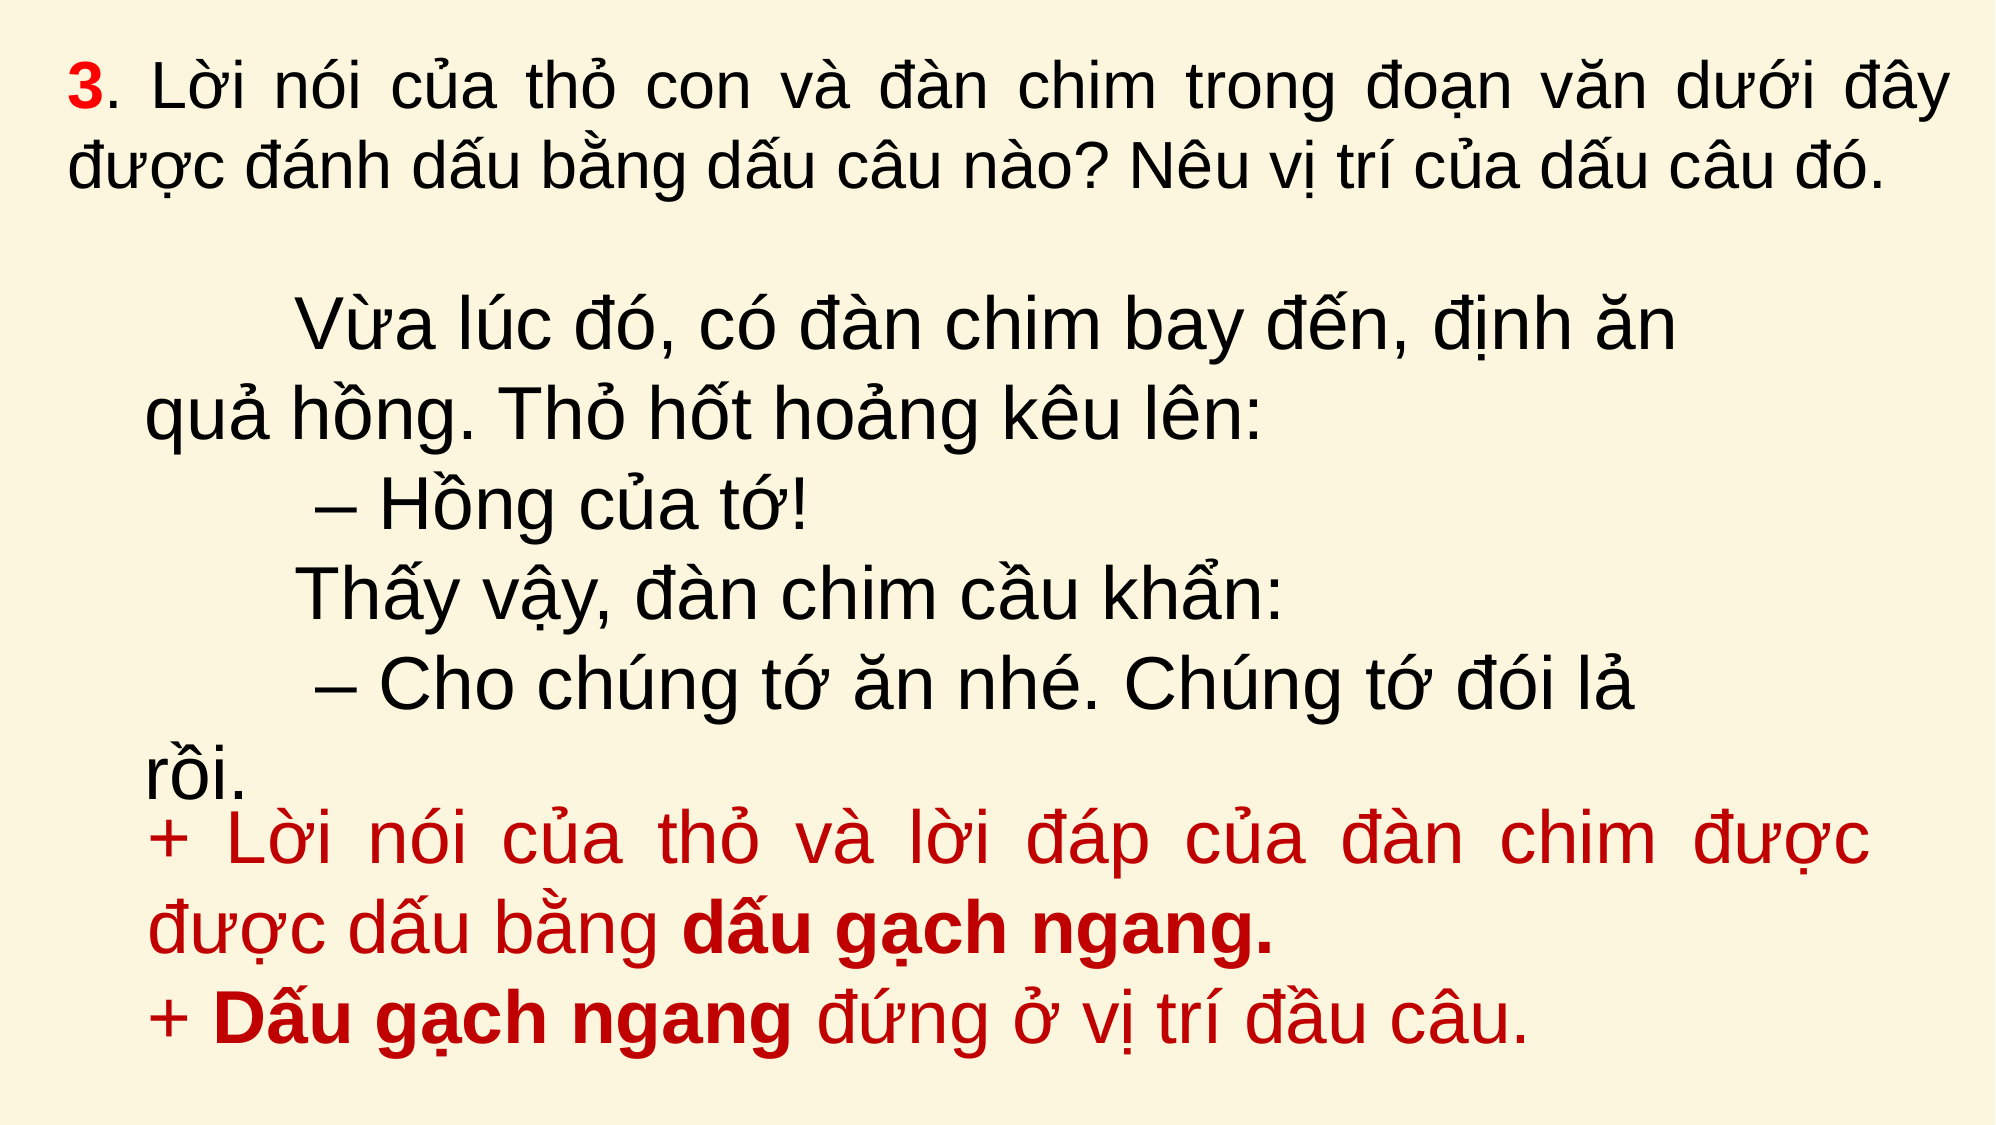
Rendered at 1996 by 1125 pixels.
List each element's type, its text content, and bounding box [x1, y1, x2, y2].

text_box + Lời nói của thỏ và lời đáp của đàn chim được được dấu bằng dấu gạch ngang. + Dấu gạch ngang đứng ở vị trí đầu câu. [133, 780, 1887, 1066]
text_box Vừa lúc đó, có đàn chim bay đến, định ăn quả hồng. Thỏ hốt hoảng kêu lên: – Hồng của tớ! Thấy vậy, đàn chim cầu khẩn: – Cho chúng tớ ăn nhé. Chúng tớ đói lả rồi. [85, 266, 1773, 822]
text_box 3. Lời nói của thỏ con và đàn chim trong đoạn văn dưới đây được đánh dấu bằng dấu câu nào? Nêu vị trí của dấu câu đó. [47, 55, 1973, 223]
